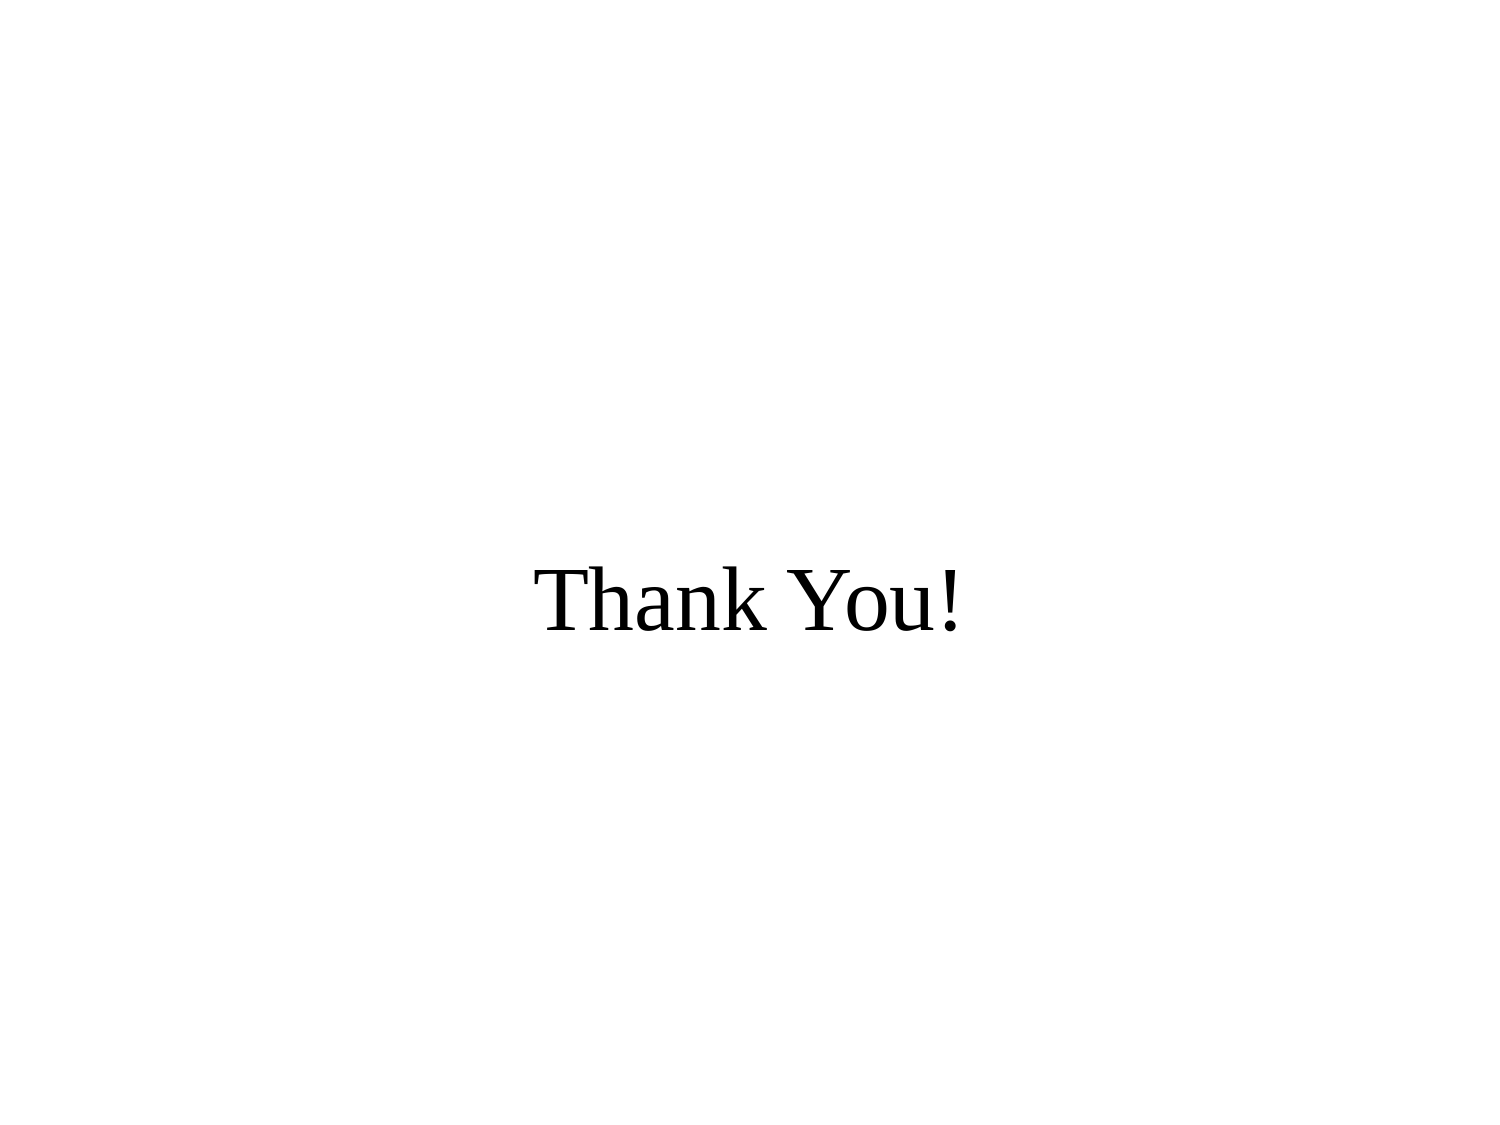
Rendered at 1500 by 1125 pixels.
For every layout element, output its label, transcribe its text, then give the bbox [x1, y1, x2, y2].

title Thank You! [74, 499, 1426, 688]
